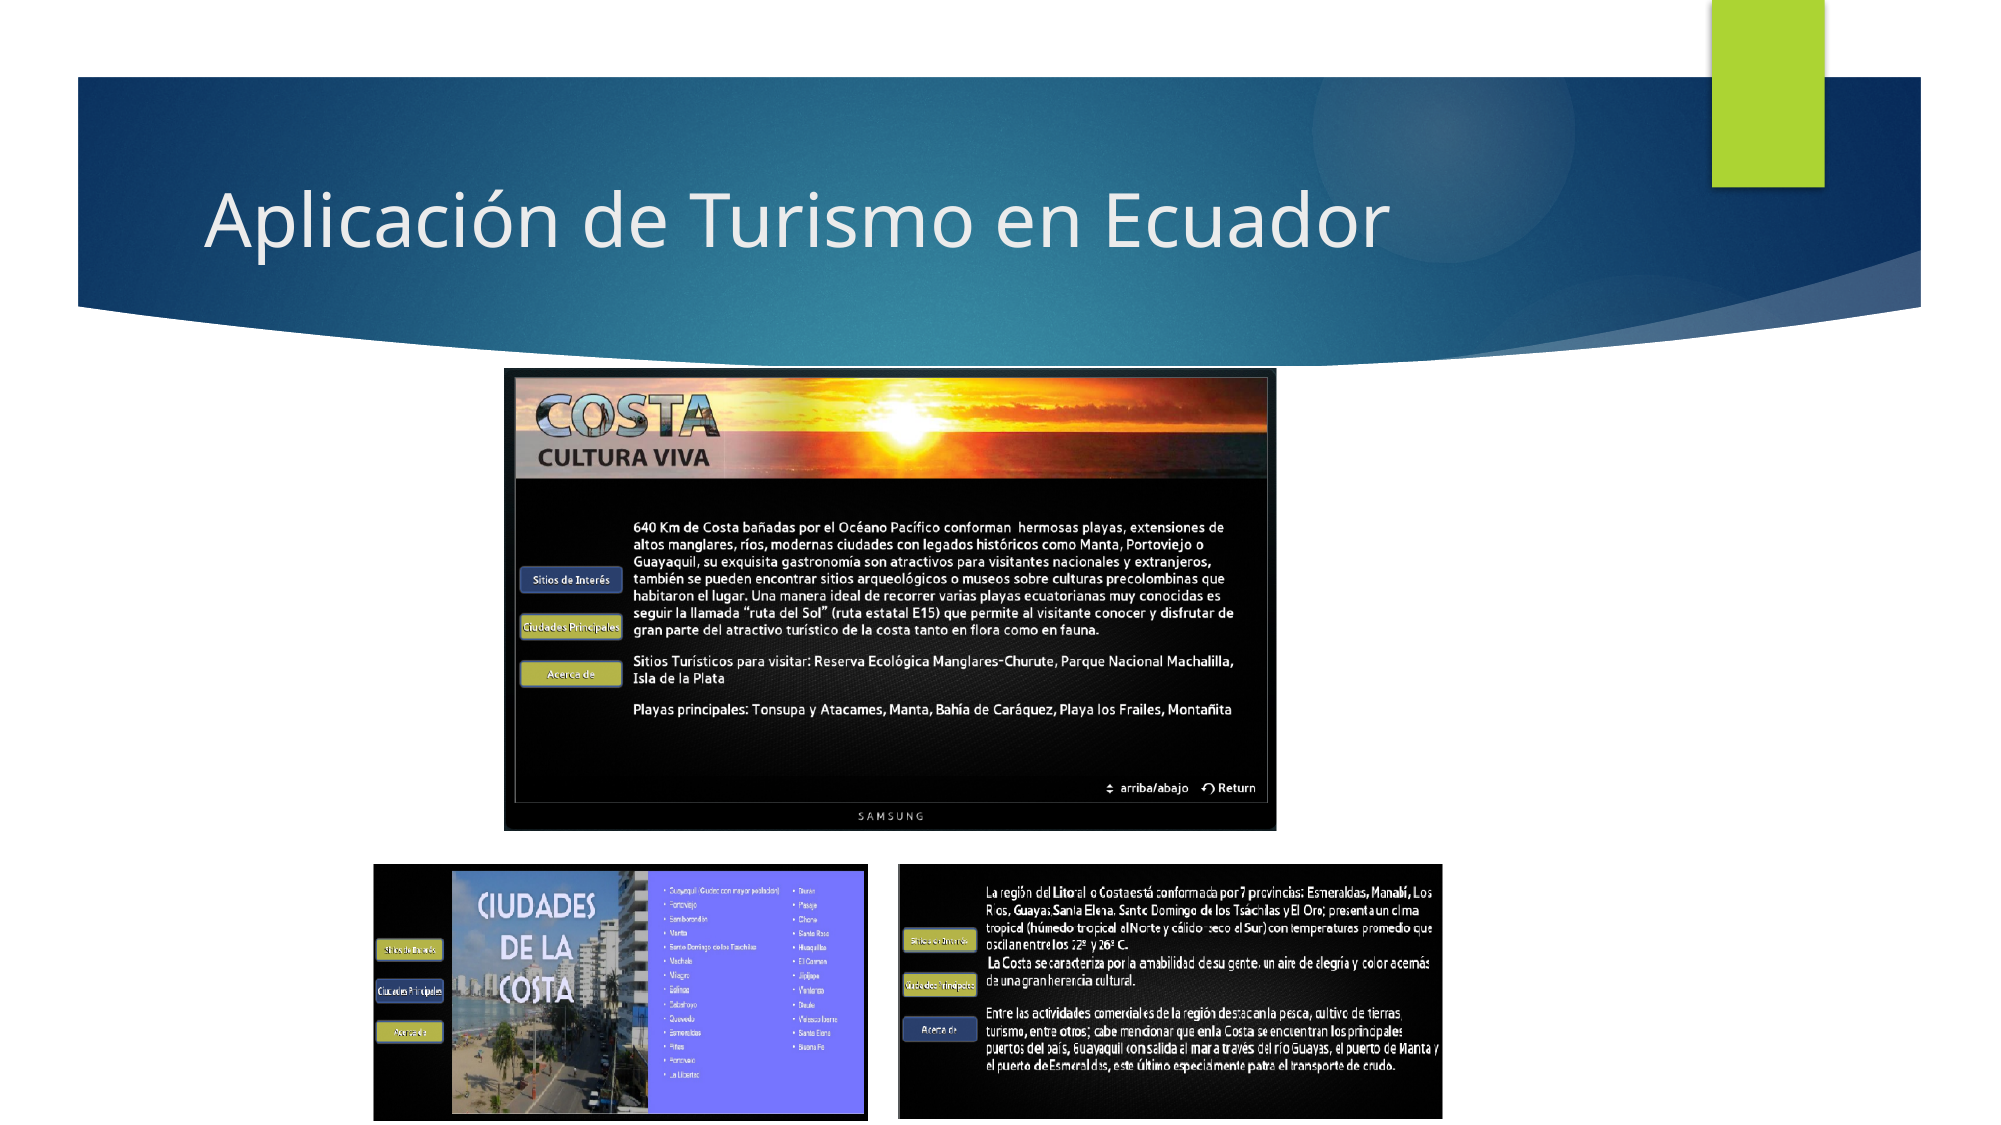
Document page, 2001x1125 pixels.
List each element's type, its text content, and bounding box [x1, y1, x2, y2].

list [366, 366, 1450, 1125]
title Aplicación de Turismo en Ecuador [189, 159, 1627, 276]
